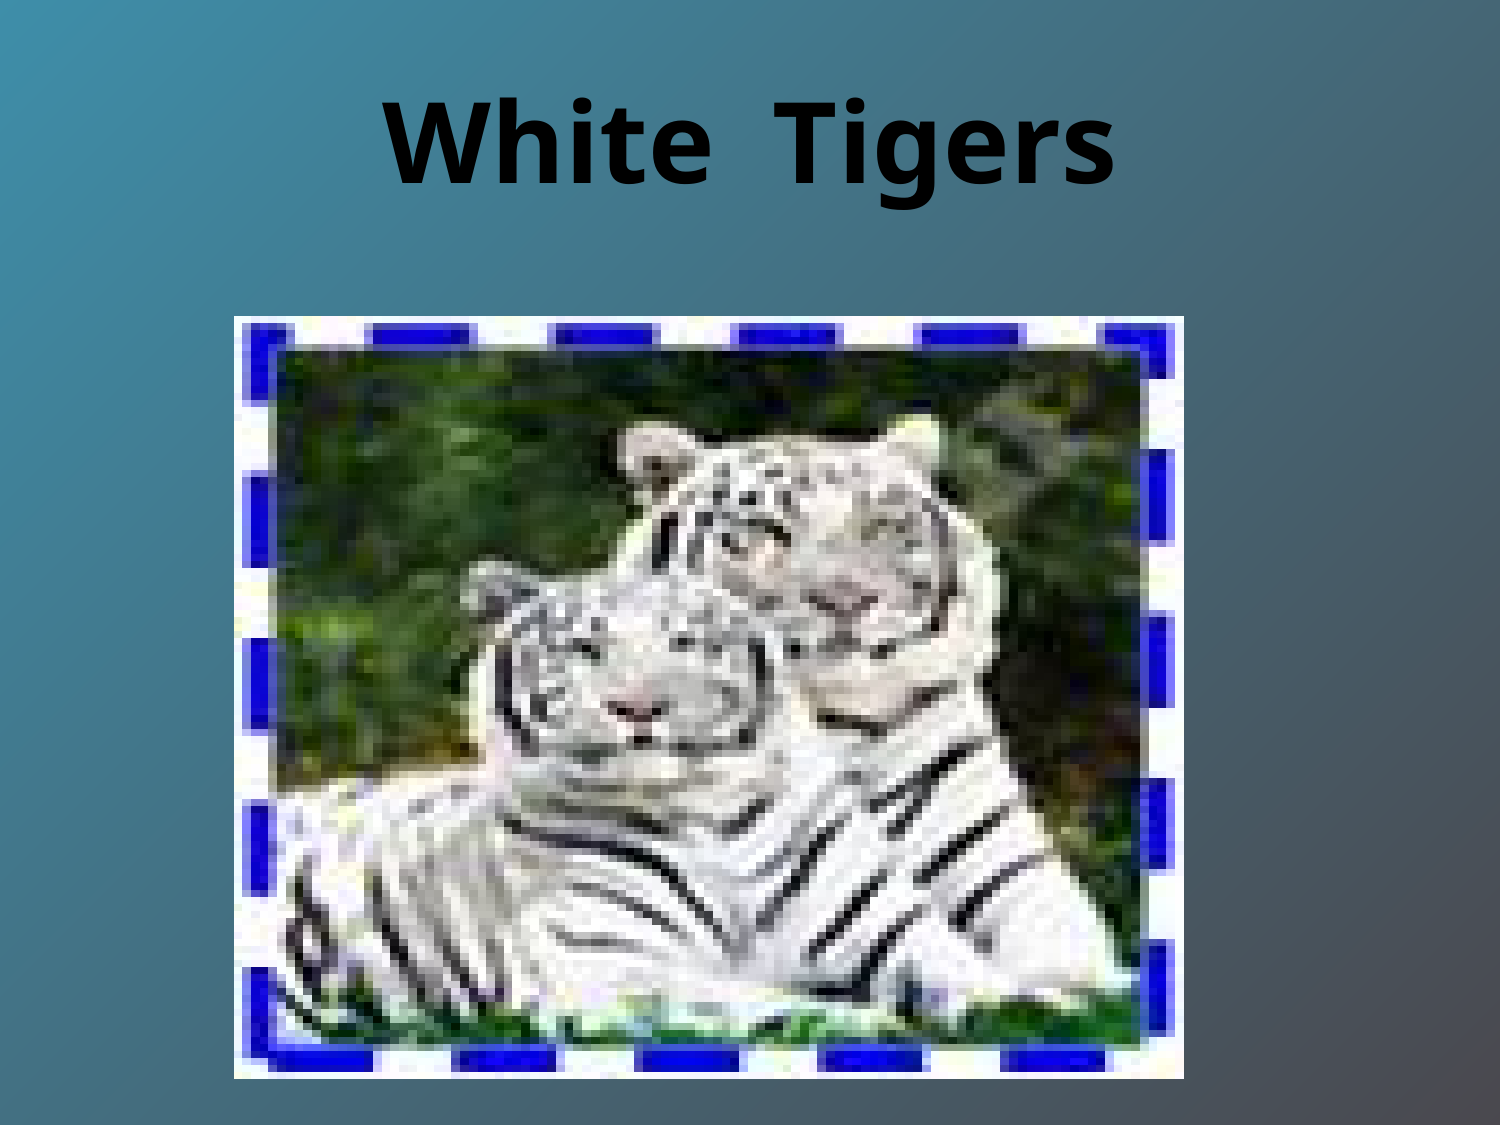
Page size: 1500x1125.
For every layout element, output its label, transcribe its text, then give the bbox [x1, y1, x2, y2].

title White Tigers [75, 45, 1425, 233]
picture [234, 316, 1184, 1079]
